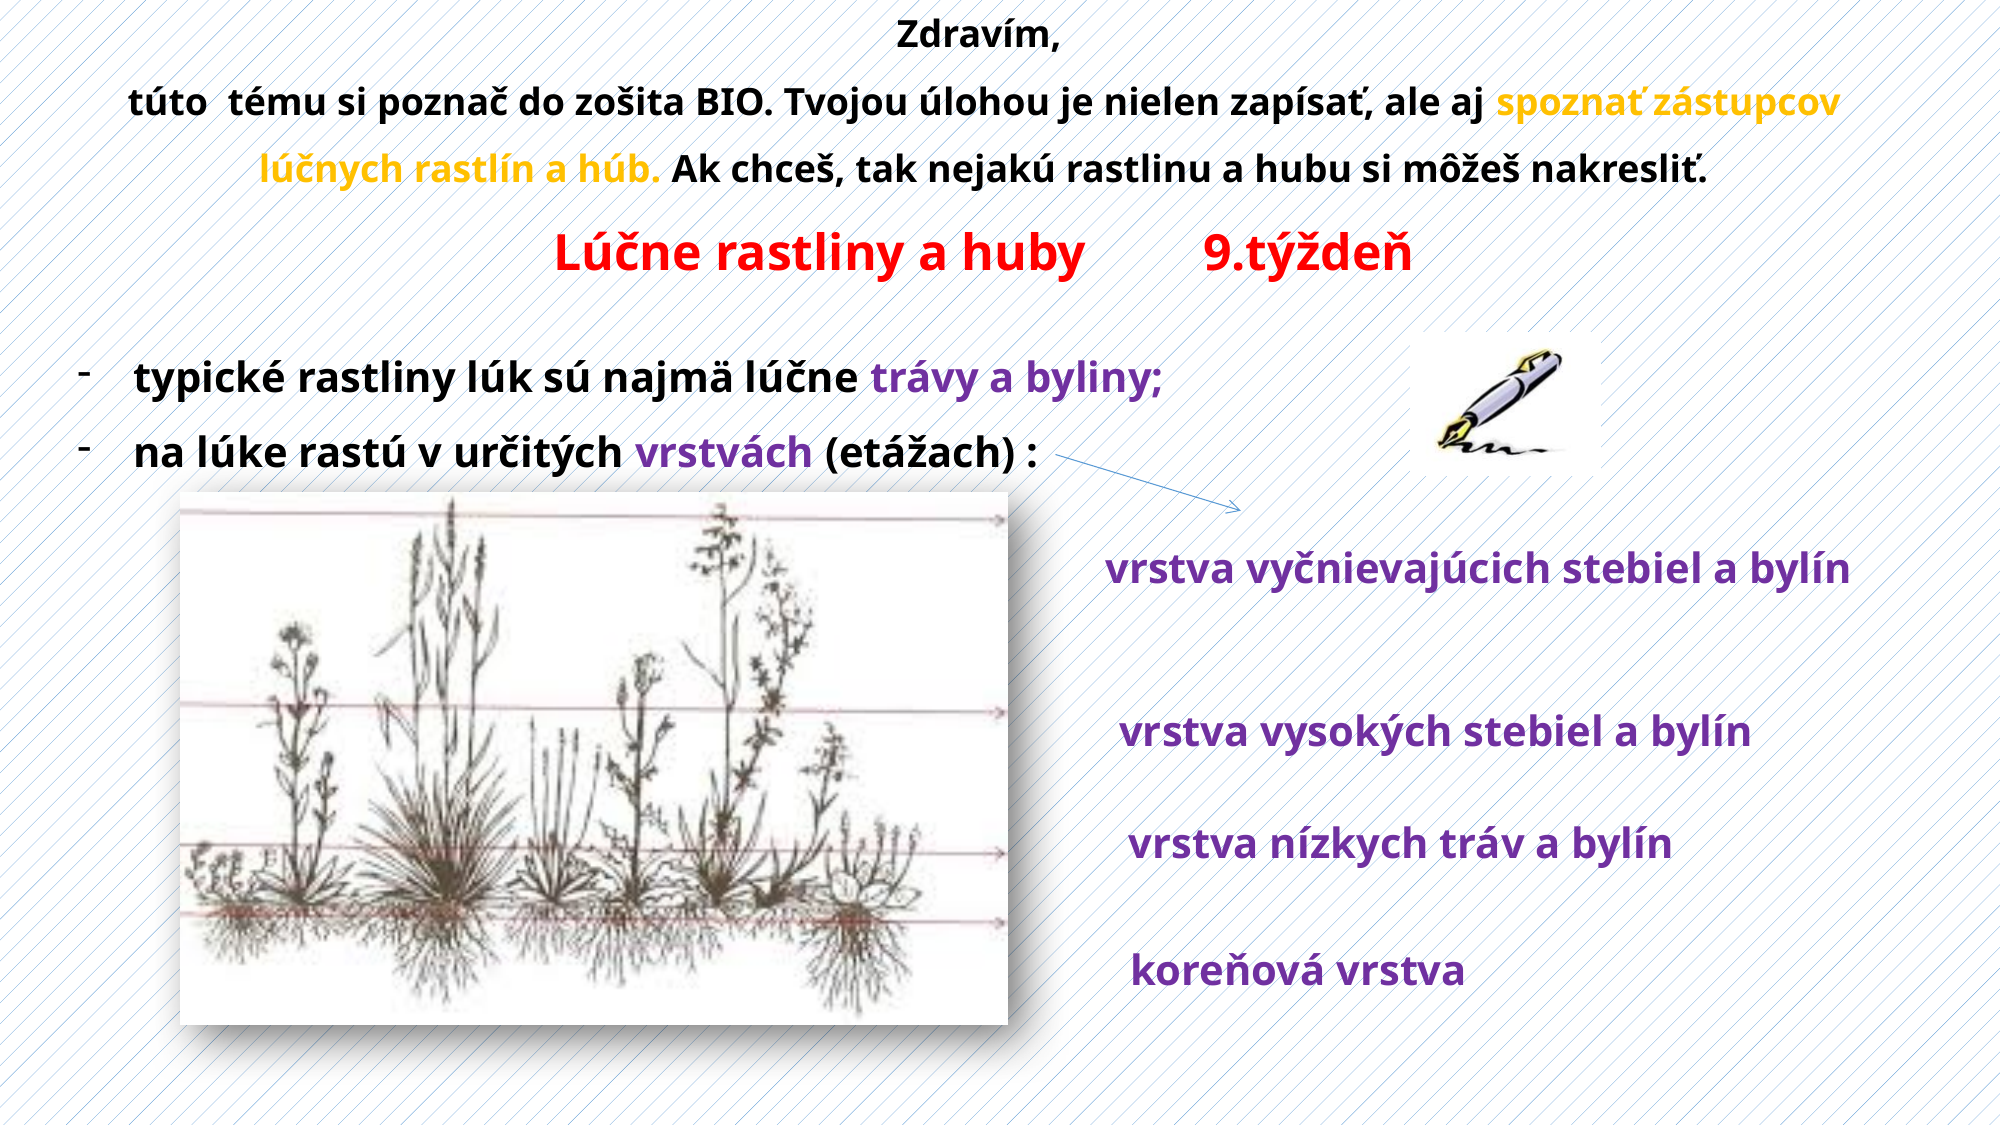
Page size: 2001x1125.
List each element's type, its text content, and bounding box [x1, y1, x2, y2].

text_box vrstva vyčnievajúcich stebiel a bylín [1090, 509, 1897, 600]
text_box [1055, 454, 1241, 511]
text_box vrstva nízkych tráv a bylín [1114, 784, 1727, 874]
picture [180, 492, 1008, 1025]
picture [1410, 332, 1602, 476]
text_box vrstva vysokých stebiel a bylín [1104, 672, 1827, 763]
title Zdravím, túto tému si poznač do zošita BIO. Tvojou úlohou je nielen zapísať, ale aj spoznať zástupcov lúčnych rastlín a húb. Ak chceš, tak nejakú rastlinu a hubu si môžeš nakresliť. Lúčne rastliny a huby 9.týždeň [60, 69, 1908, 288]
text_box typické rastliny lúk sú najmä lúčne trávy a byliny; na lúke rastú v určitých vrstvách (etážach) : [62, 318, 1911, 484]
text_box koreňová vrstva [1104, 911, 1613, 1001]
